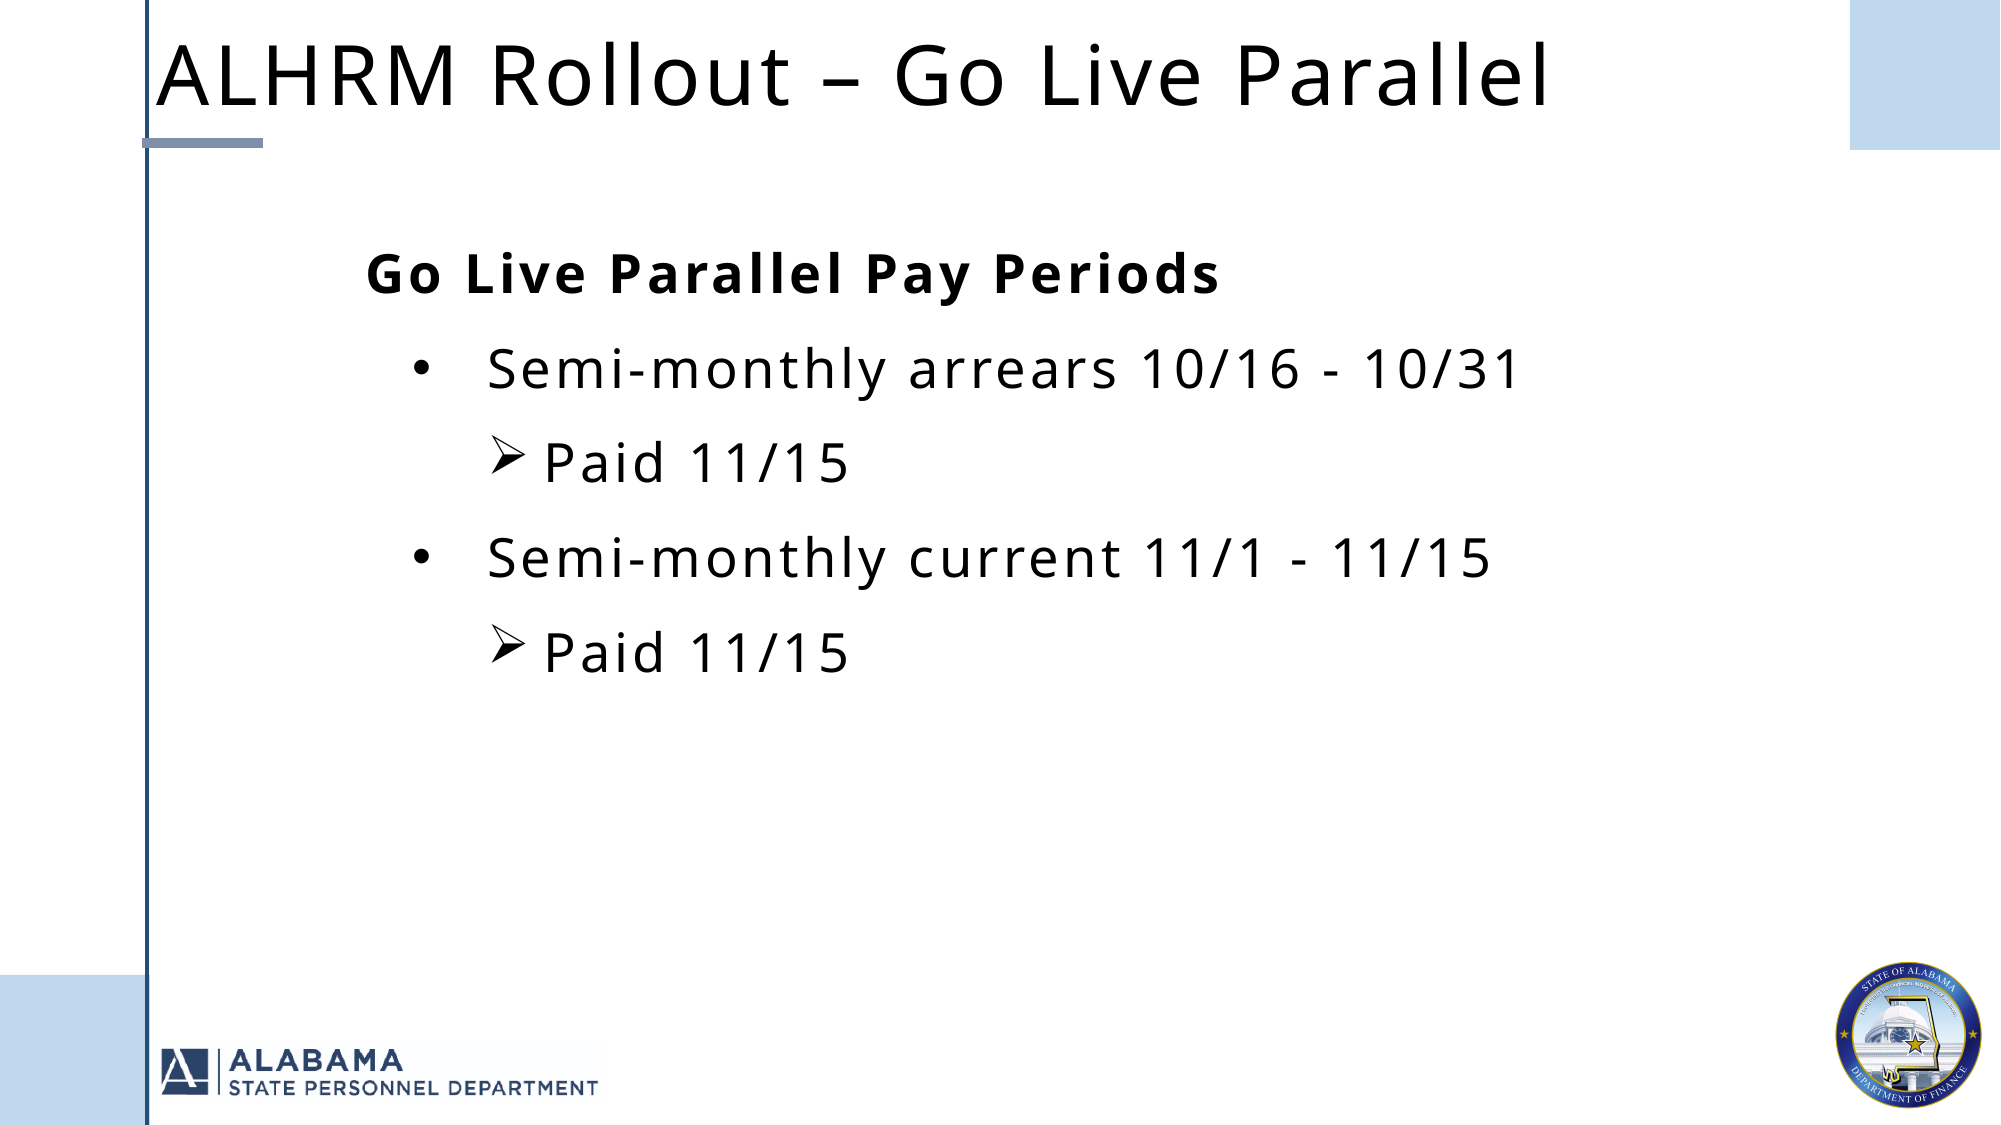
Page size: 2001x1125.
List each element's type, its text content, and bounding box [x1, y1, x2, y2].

picture [1833, 961, 1984, 1110]
picture [151, 1042, 602, 1101]
text_box ALHRM Rollout – Go Live Parallel [141, 14, 1846, 130]
text_box Go Live Parallel Pay Periods Semi-monthly arrears 10/16 - 10/31 Paid 11/15 Semi-monthly current 11/1 - 11/15 Paid 11/15 [275, 227, 1655, 691]
